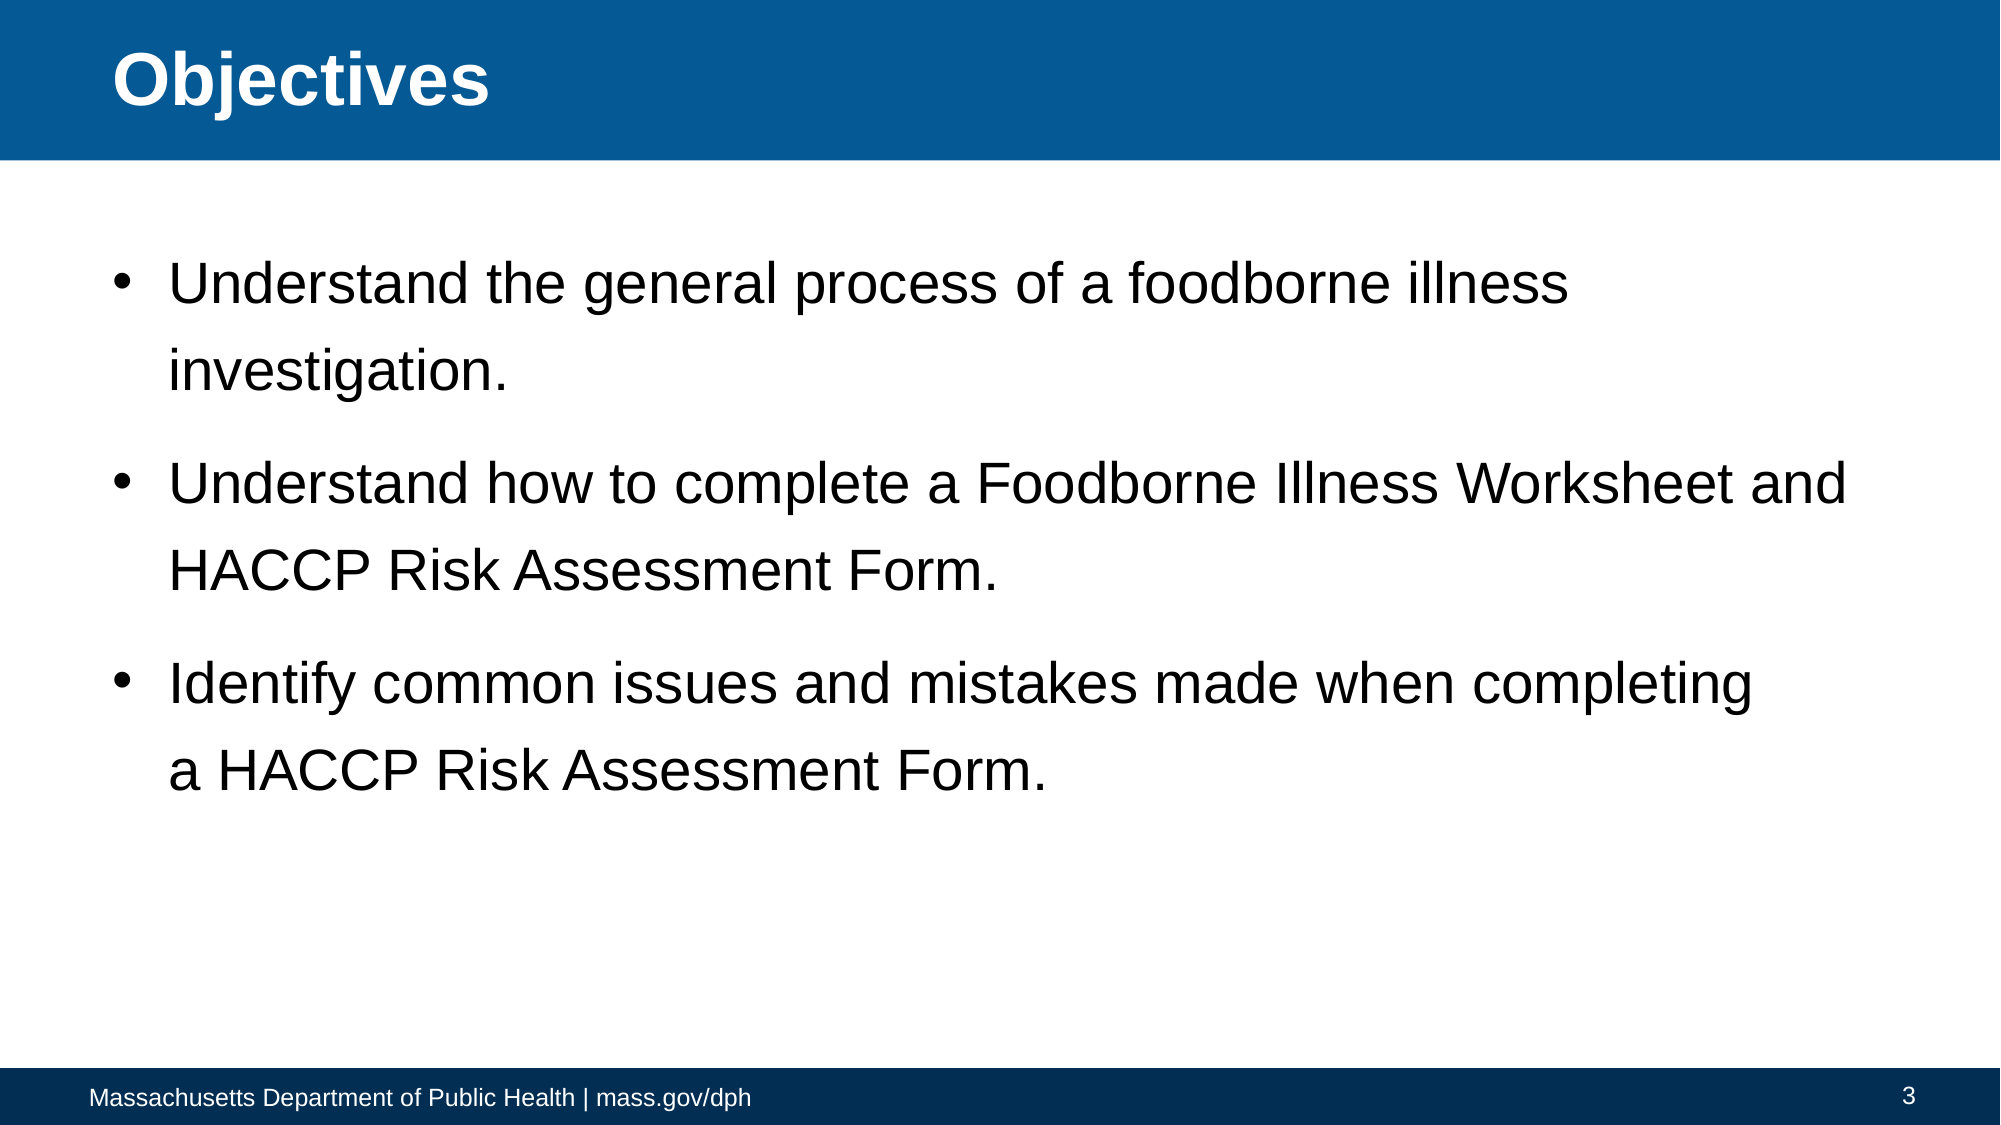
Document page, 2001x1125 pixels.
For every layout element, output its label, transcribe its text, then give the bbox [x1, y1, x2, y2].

slide_number 3 [1482, 1065, 1931, 1125]
title Objectives [97, 9, 1898, 153]
list Understand the general process of a foodborne illness investigation. Understand how to complete a Foodborne Illness Worksheet and HACCP Risk Assessment Form.​ Identify common issues and mistakes made when completing a HACCP Risk Assessment Form. [97, 220, 1898, 992]
